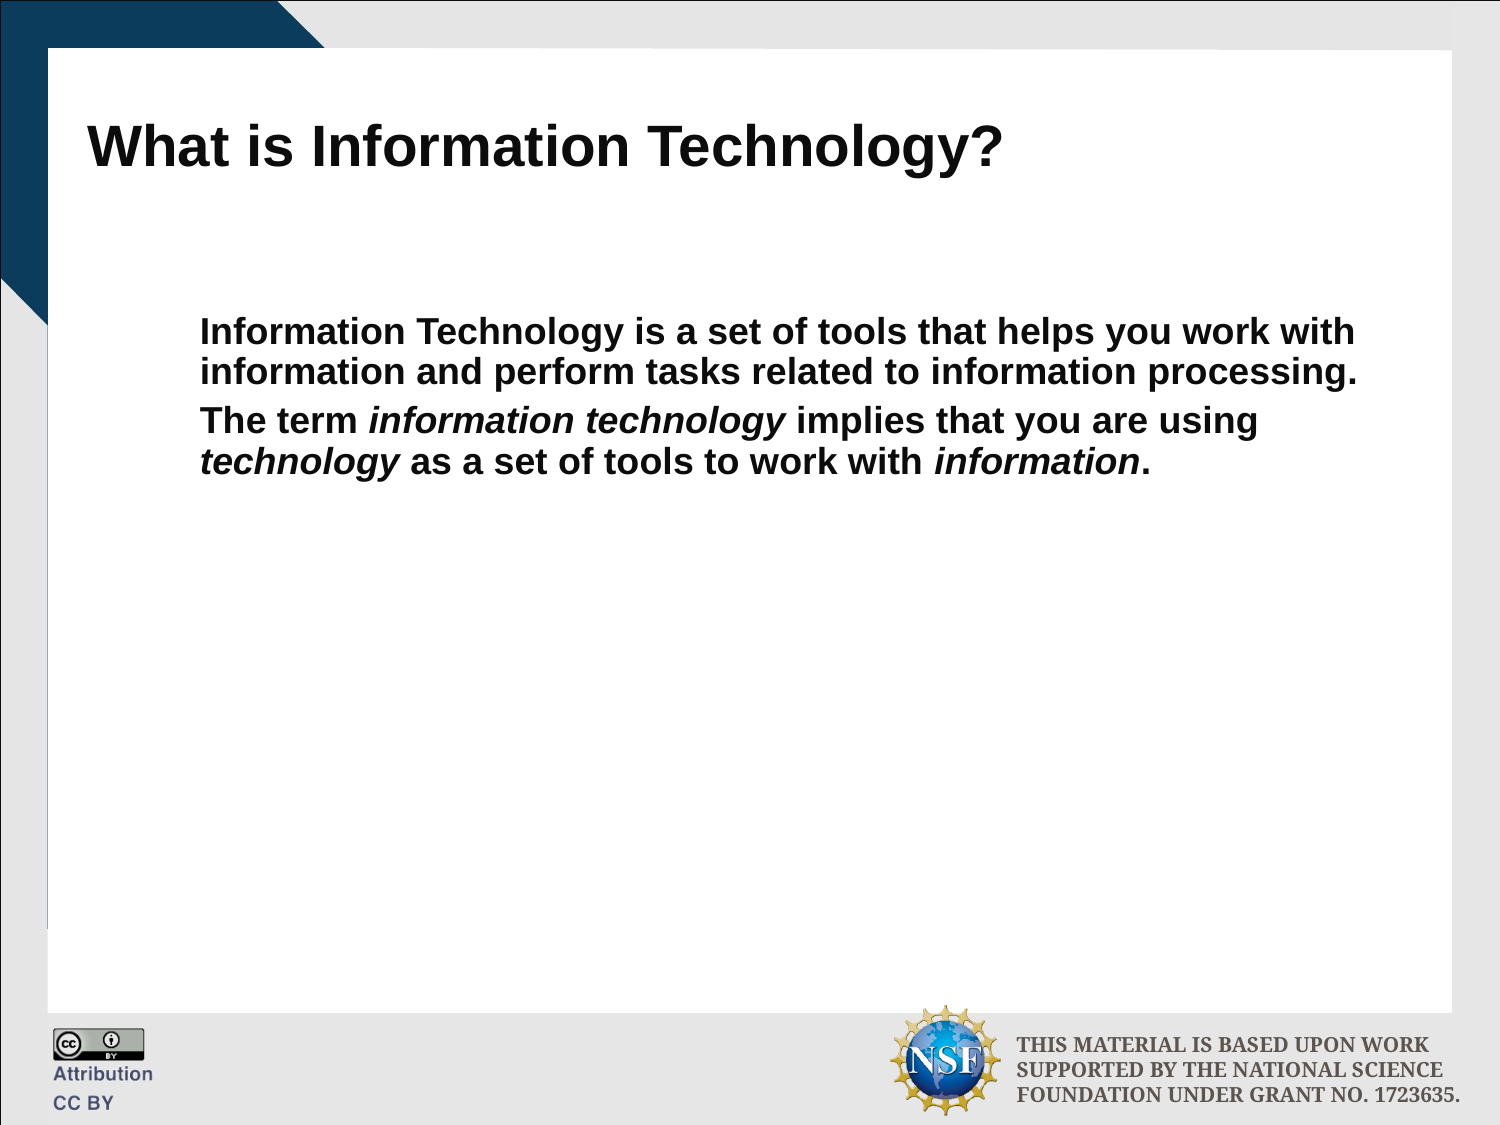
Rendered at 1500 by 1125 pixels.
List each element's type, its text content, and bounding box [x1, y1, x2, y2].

list Information Technology is a set of tools that helps you work with information and perform tasks related to information processing. The term information technology implies that you are using technology as a set of tools to work with information. [184, 304, 1428, 1002]
picture [888, 1002, 1002, 1117]
title What is Information Technology? [72, 108, 1428, 207]
picture [47, 1021, 159, 1117]
